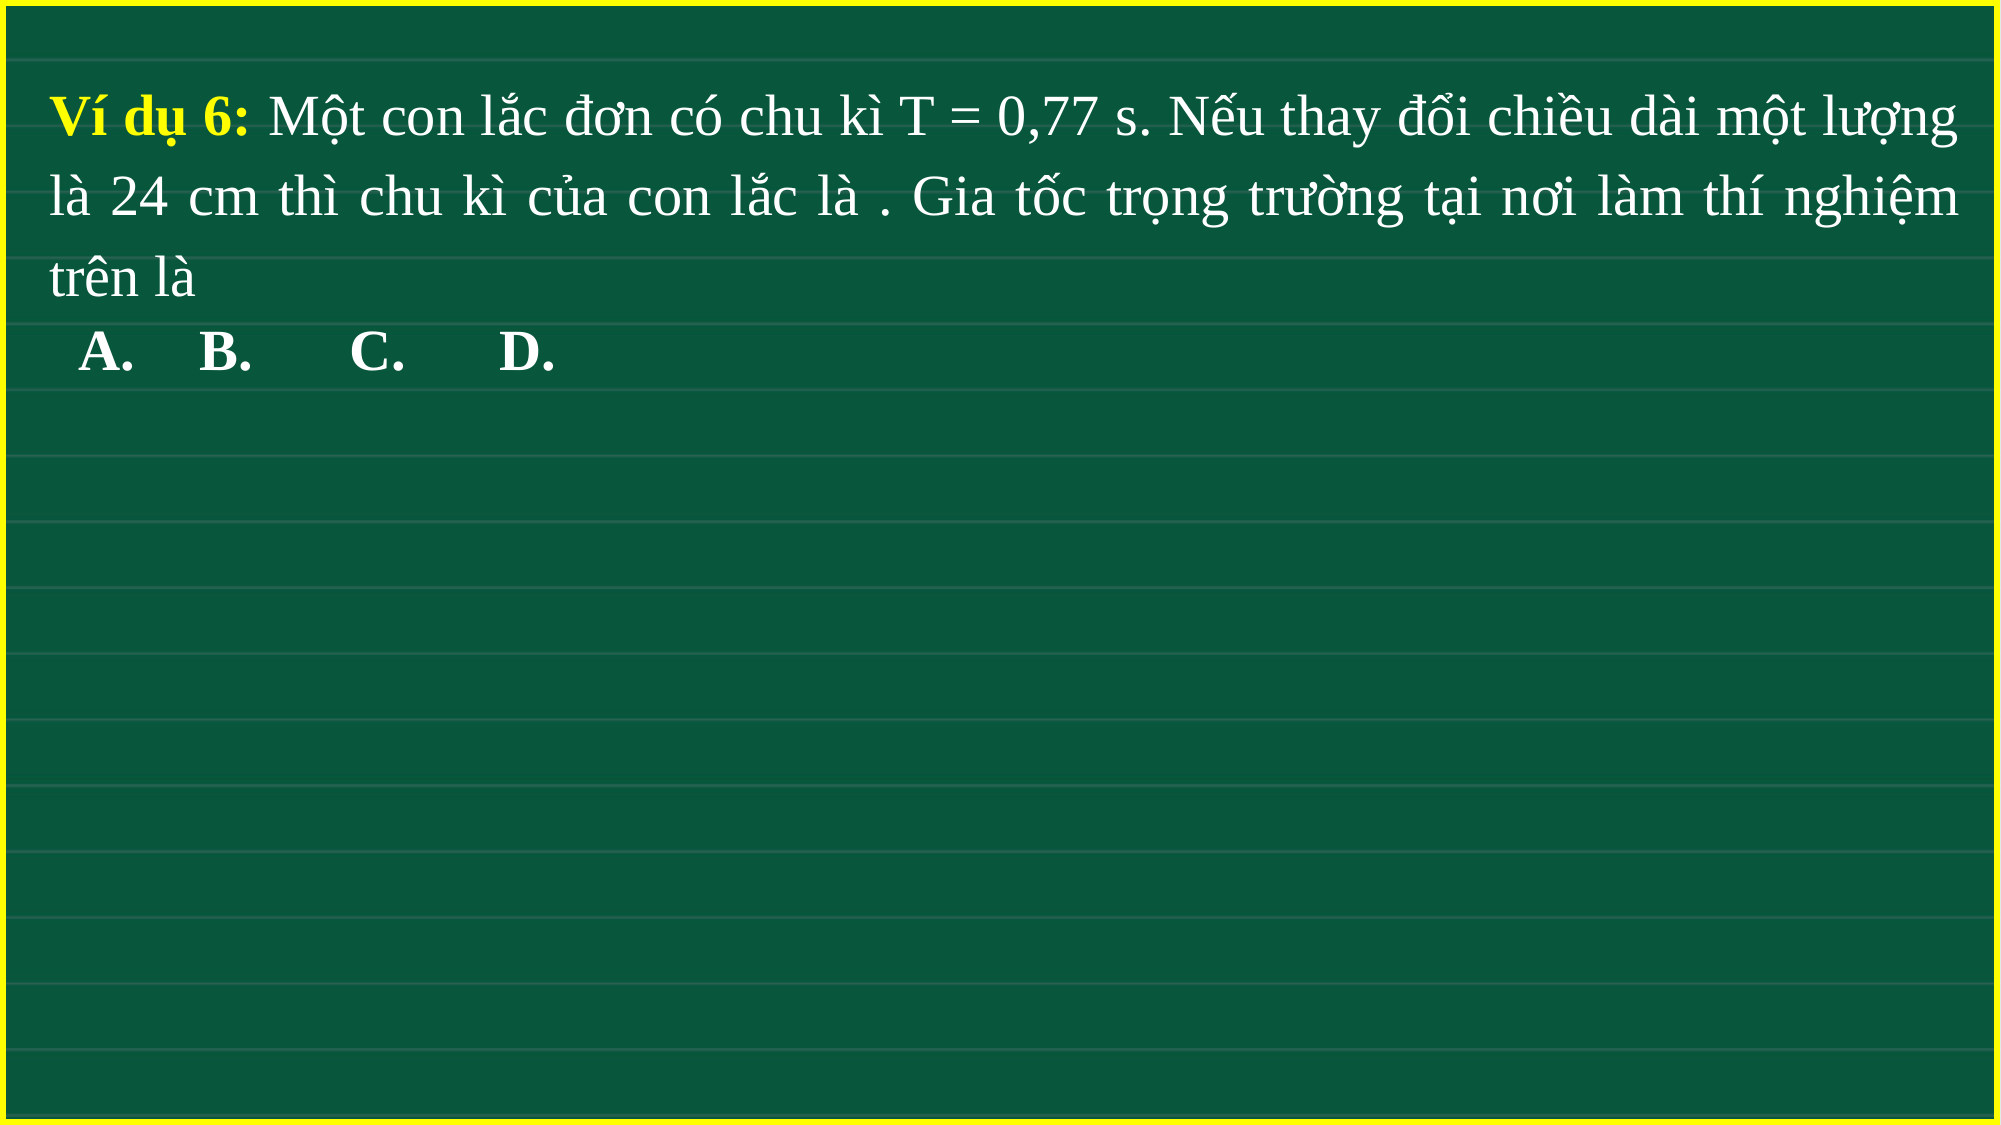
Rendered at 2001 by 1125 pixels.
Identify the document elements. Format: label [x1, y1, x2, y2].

text_box [0, 0, 2000, 1125]
